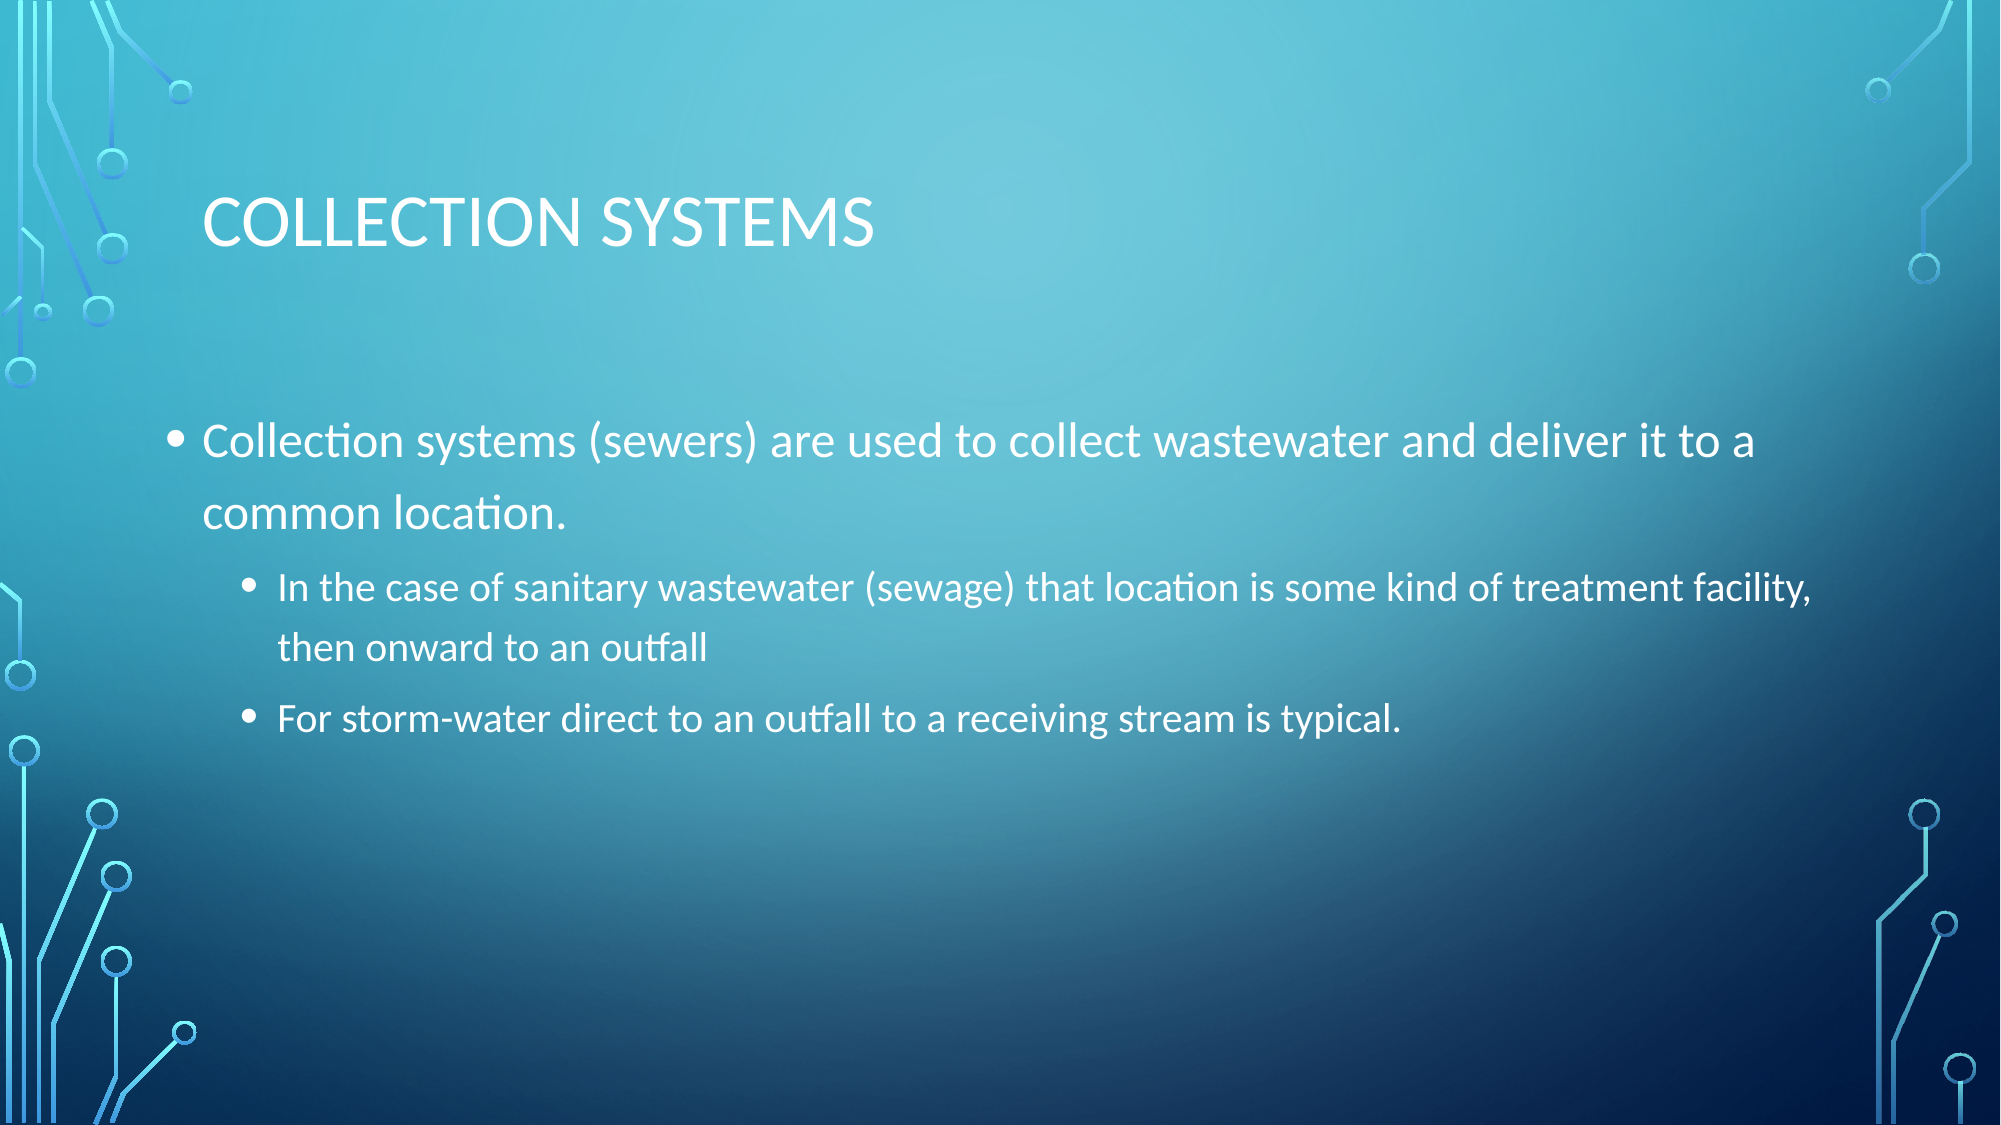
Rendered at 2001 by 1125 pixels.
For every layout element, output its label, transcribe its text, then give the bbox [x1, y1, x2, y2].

title Collection Systems [187, 101, 1813, 344]
list Collection systems (sewers) are used to collect wastewater and deliver it to a common location. In the case of sanitary wastewater (sewage) that location is some kind of treatment facility, then onward to an outfall For storm-water direct to an outfall to a receiving stream is typical. [149, 388, 1850, 950]
